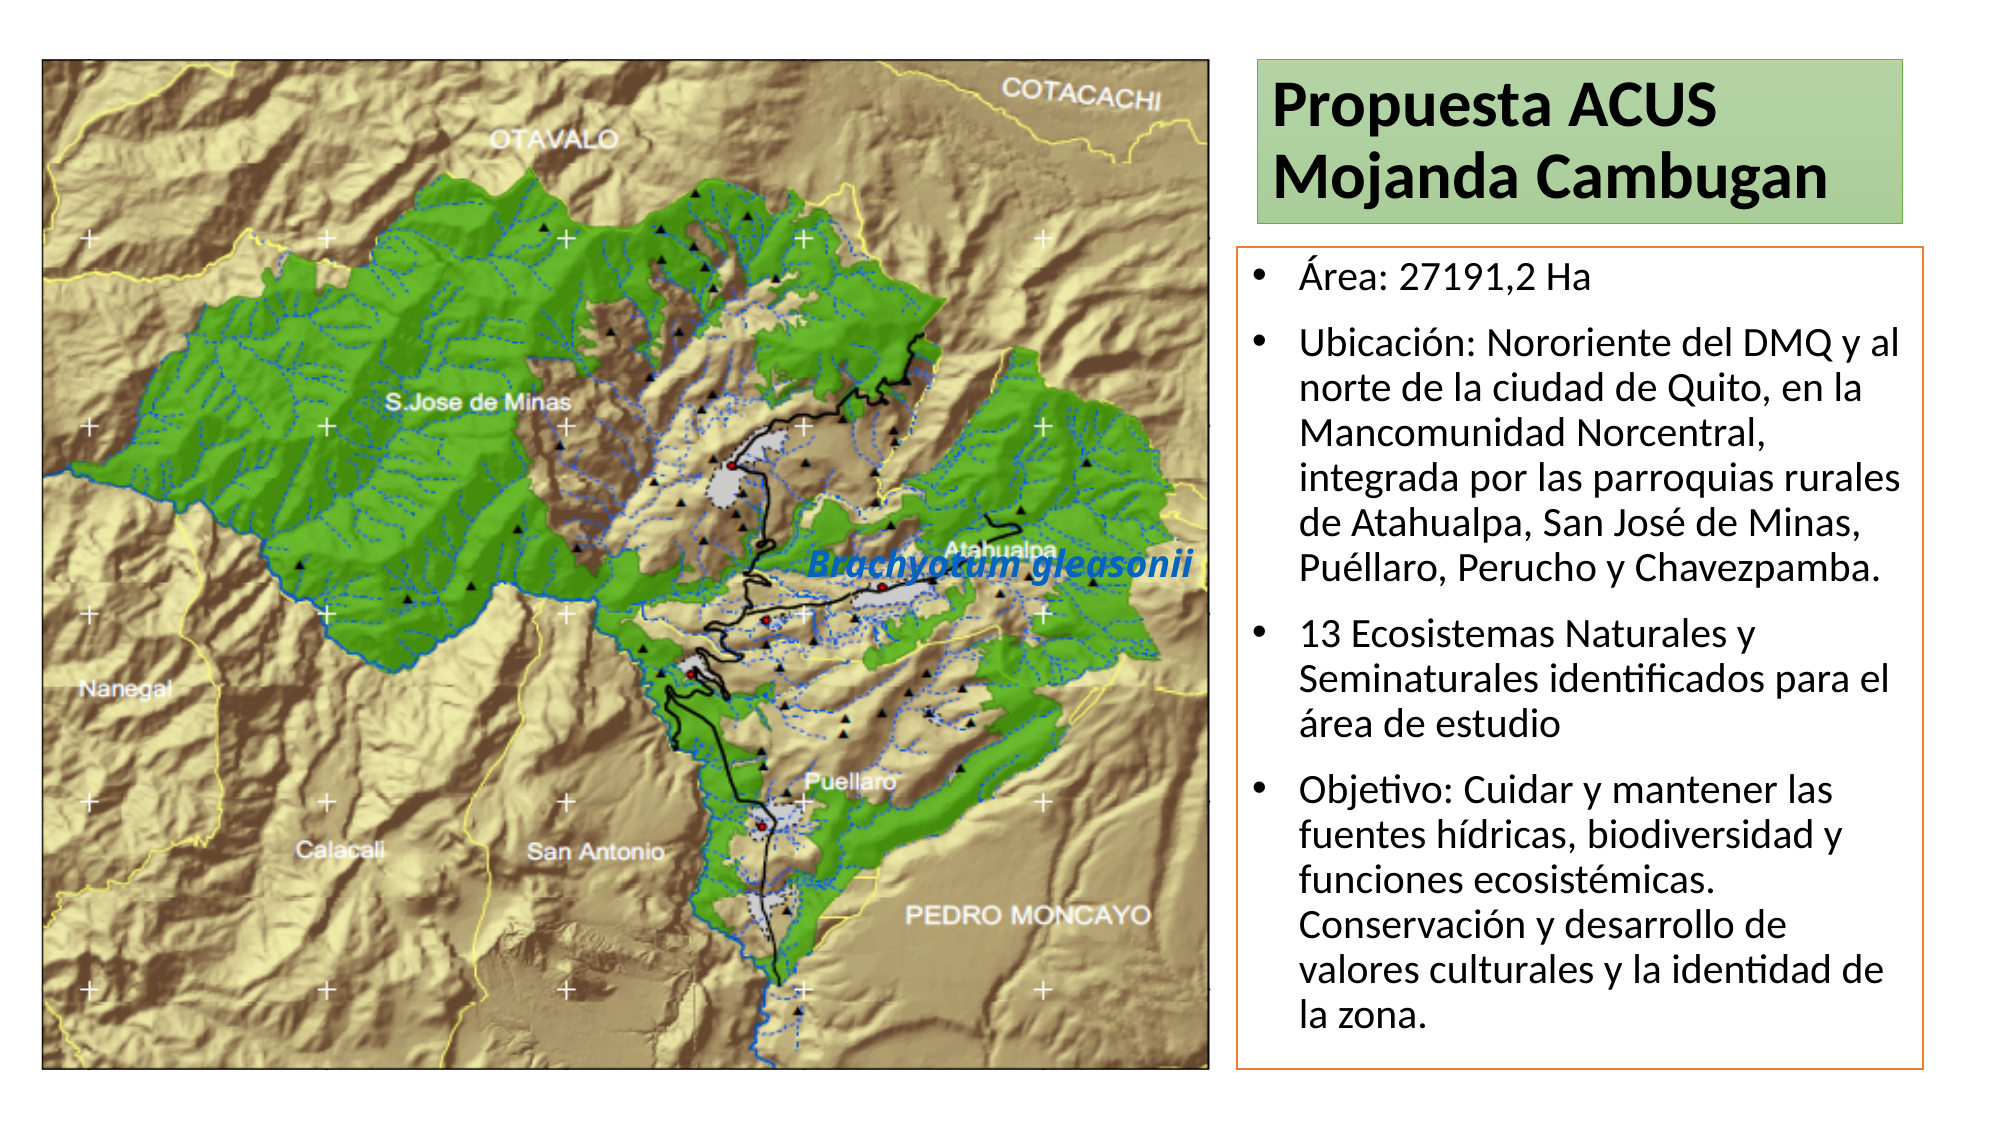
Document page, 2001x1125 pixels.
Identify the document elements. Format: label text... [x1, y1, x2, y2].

list Área: 27191,2 Ha Ubicación: Nororiente del DMQ y al norte de la ciudad de Quito, en la Mancomunidad Norcentral, integrada por las parroquias rurales de Atahualpa, San José de Minas, Puéllaro, Perucho y Chavezpamba. 13 Ecosistemas Naturales y Seminaturales identificados para el área de estudio Objetivo: Cuidar y mantener las fuentes hídricas, biodiversidad y funciones ecosistémicas. Conservación y desarrollo de valores culturales y la identidad de la zona. [1236, 246, 1924, 1070]
title Propuesta ACUS Mojanda Cambugan [1257, 59, 1903, 224]
picture [41, 59, 1211, 1070]
